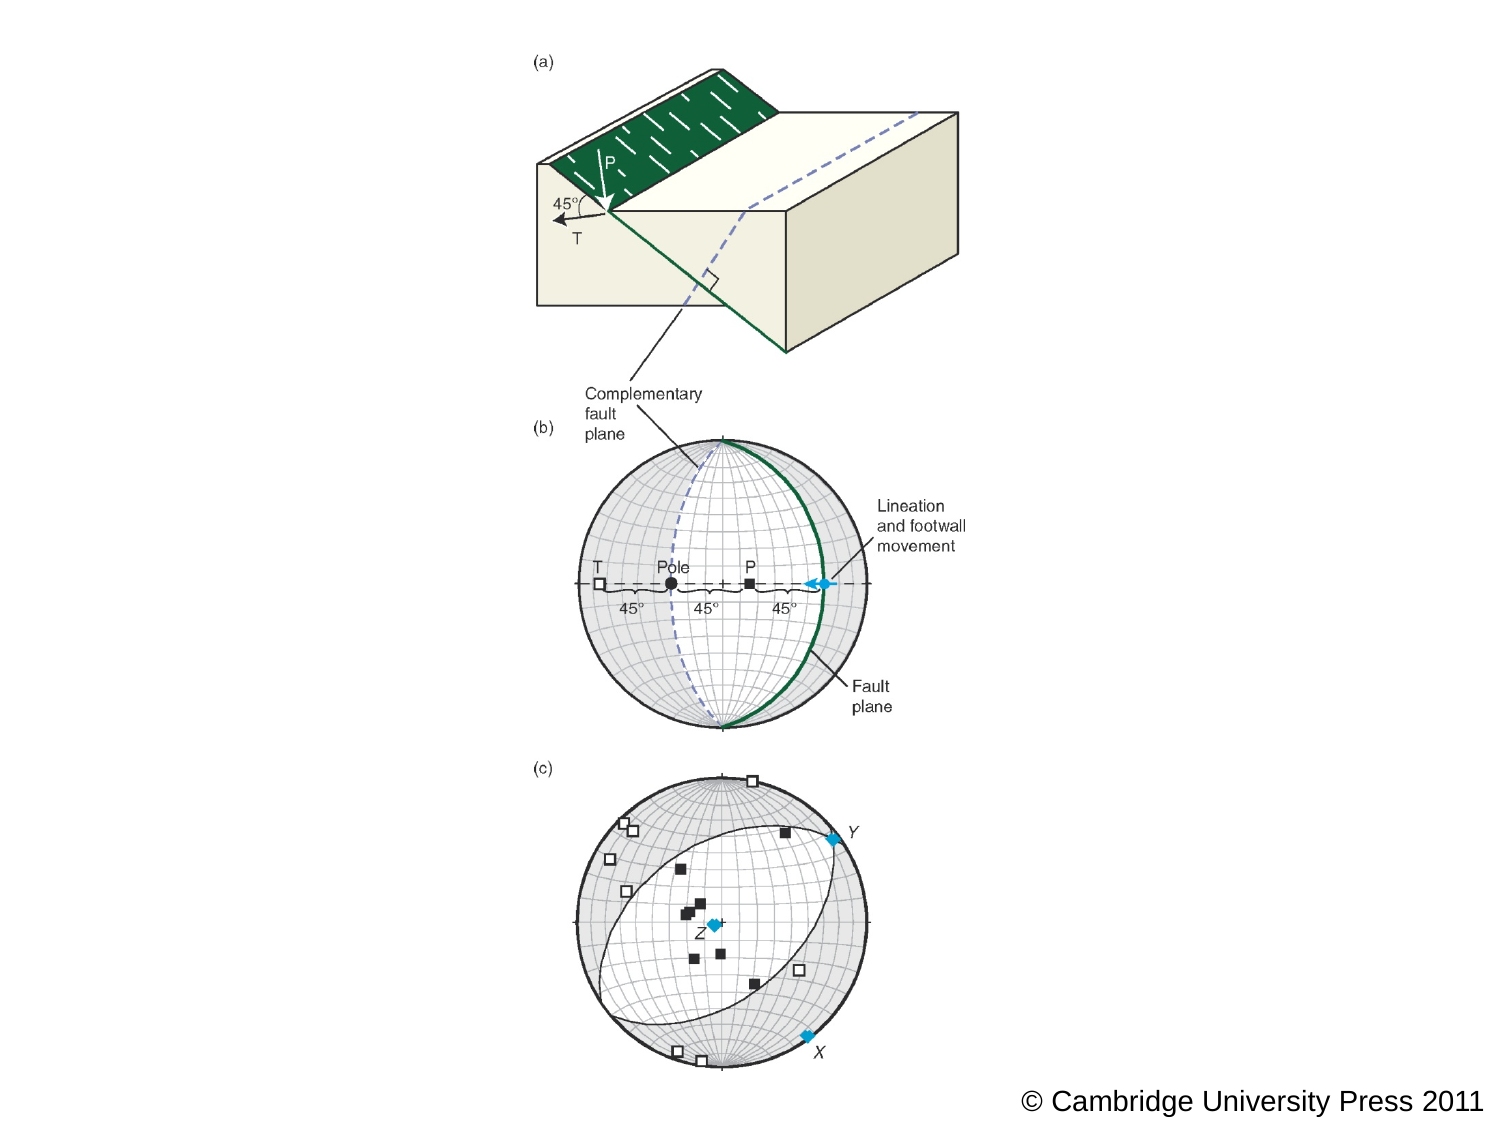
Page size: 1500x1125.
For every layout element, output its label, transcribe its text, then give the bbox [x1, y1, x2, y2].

picture [534, 54, 966, 1071]
text_box © Cambridge University Press 2011 [915, 1074, 1500, 1125]
